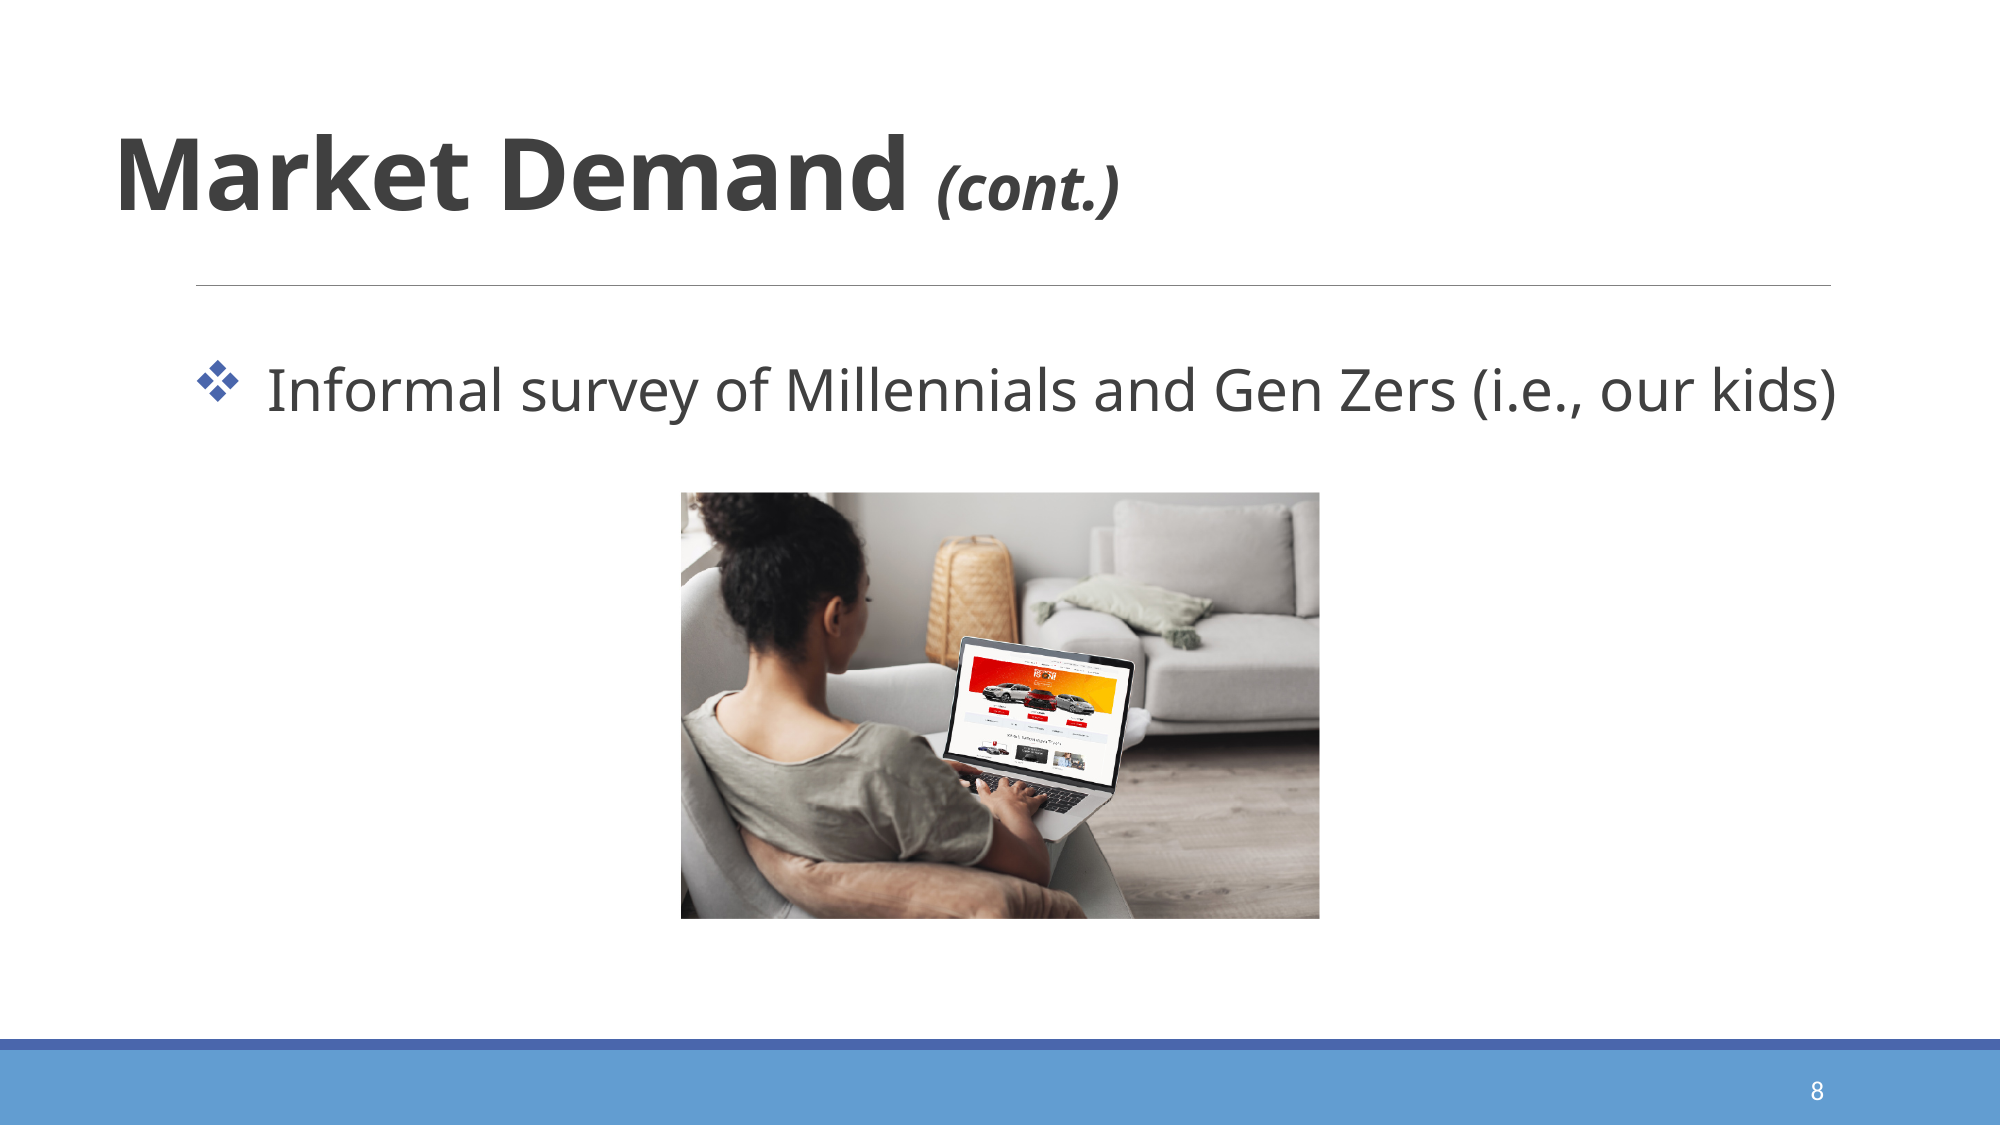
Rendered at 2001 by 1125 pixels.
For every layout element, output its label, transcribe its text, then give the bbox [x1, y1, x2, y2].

picture [679, 489, 1321, 920]
slide_number 8 [1624, 1059, 1840, 1120]
list Informal survey of Millennials and Gen Zers (i.e., our kids) [191, 254, 1842, 871]
text_box Market Demand (cont.) [0, 0, 1442, 238]
